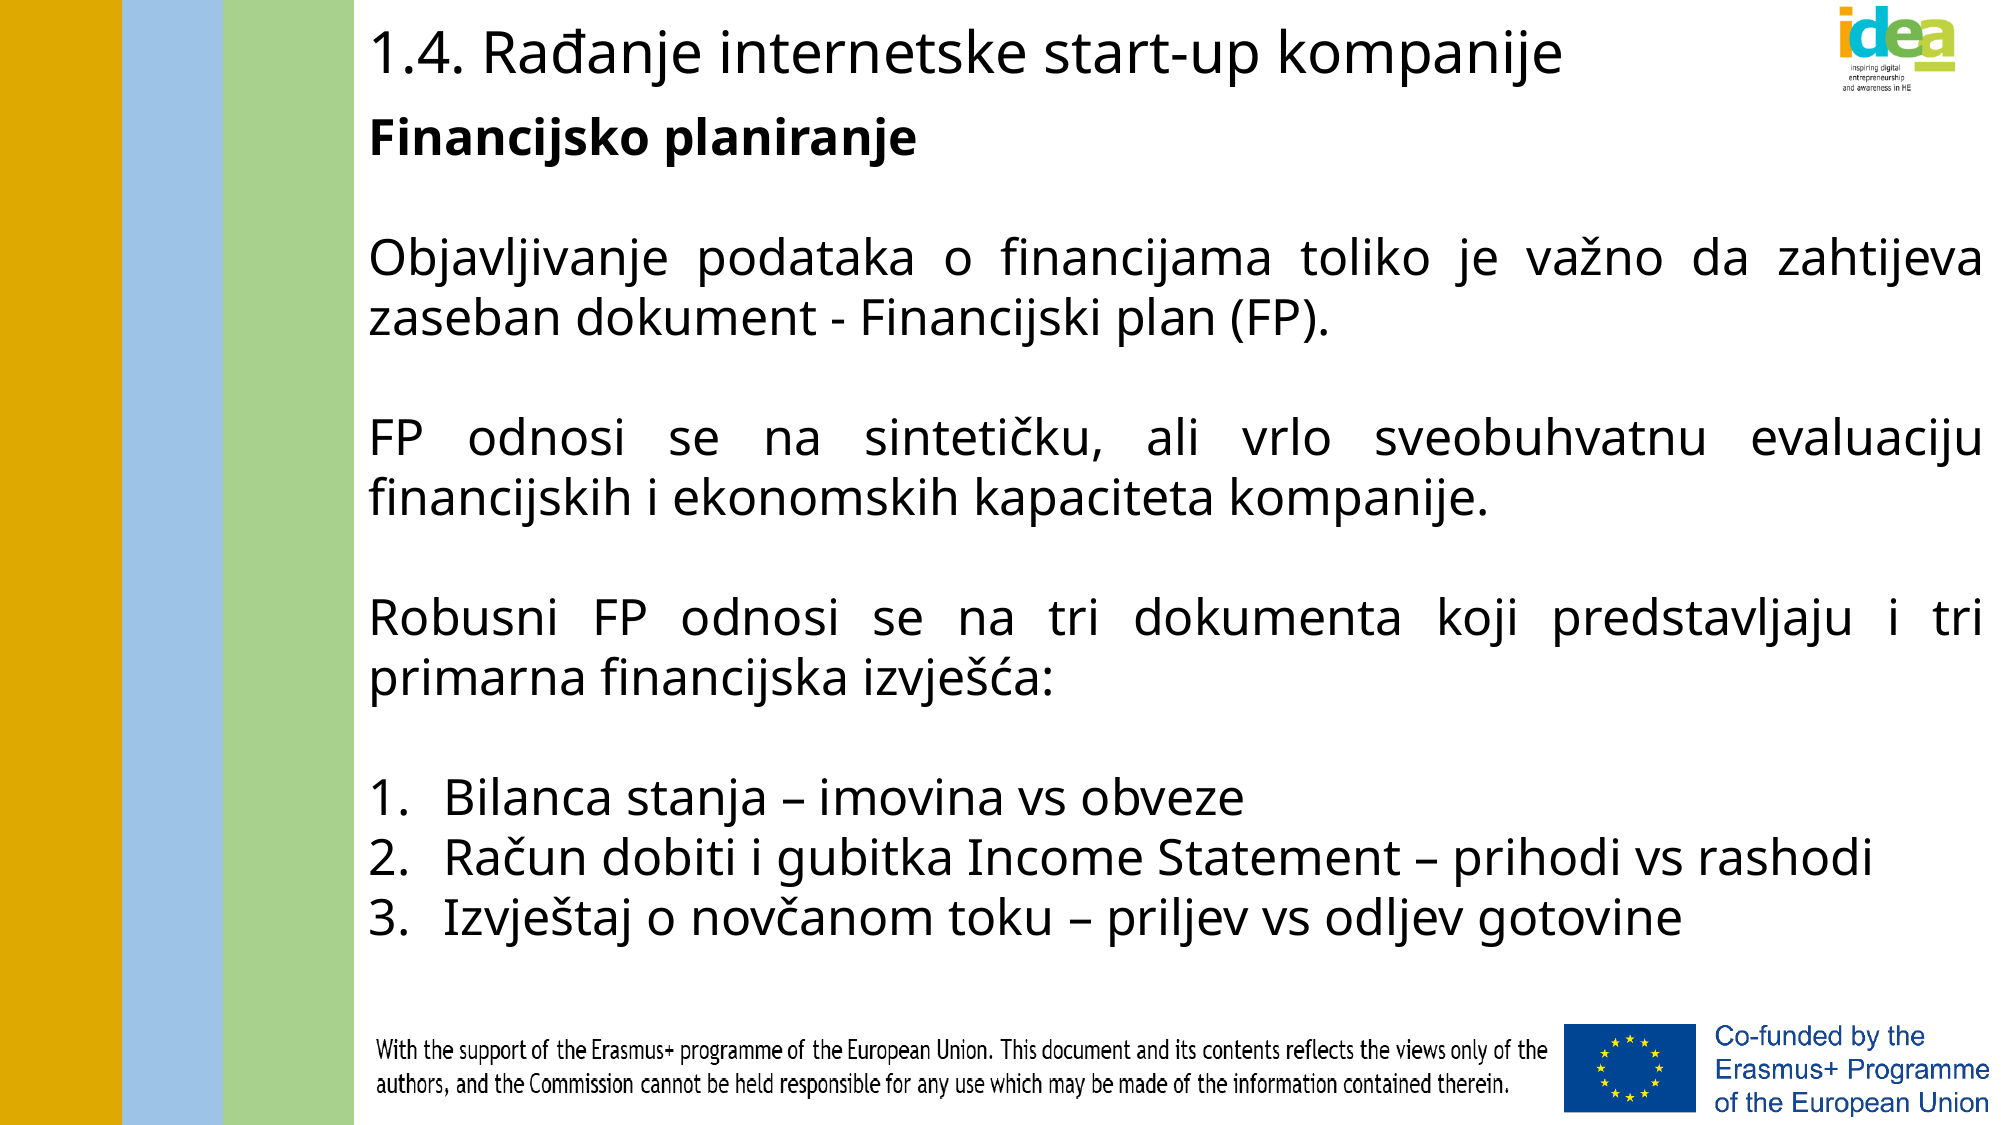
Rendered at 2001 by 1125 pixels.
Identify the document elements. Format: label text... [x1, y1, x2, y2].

text_box 1.4. Rađanje internetske start-up kompanije [353, 7, 1646, 93]
text_box [123, 0, 222, 1125]
text_box [0, 0, 123, 1125]
picture [363, 1024, 1989, 1118]
text_box Financijsko planiranje Objavljivanje podataka o financijama toliko je važno da zahtijeva zaseban dokument - Financijski plan (FP). FP odnosi se na sintetičku, ali vrlo sveobuhvatnu evaluaciju financijskih i ekonomskih kapaciteta kompanije. Robusni FP odnosi se na tri dokumenta koji predstavljaju i tri primarna financijska izvješća: Bilanca stanja – imovina vs obveze Račun dobiti i gubitka Income Statement – prihodi vs rashodi Izvještaj o novčanom toku – priljev vs odljev gotovine [354, 97, 2000, 1073]
text_box [222, 0, 355, 1125]
picture [1828, 0, 1964, 98]
